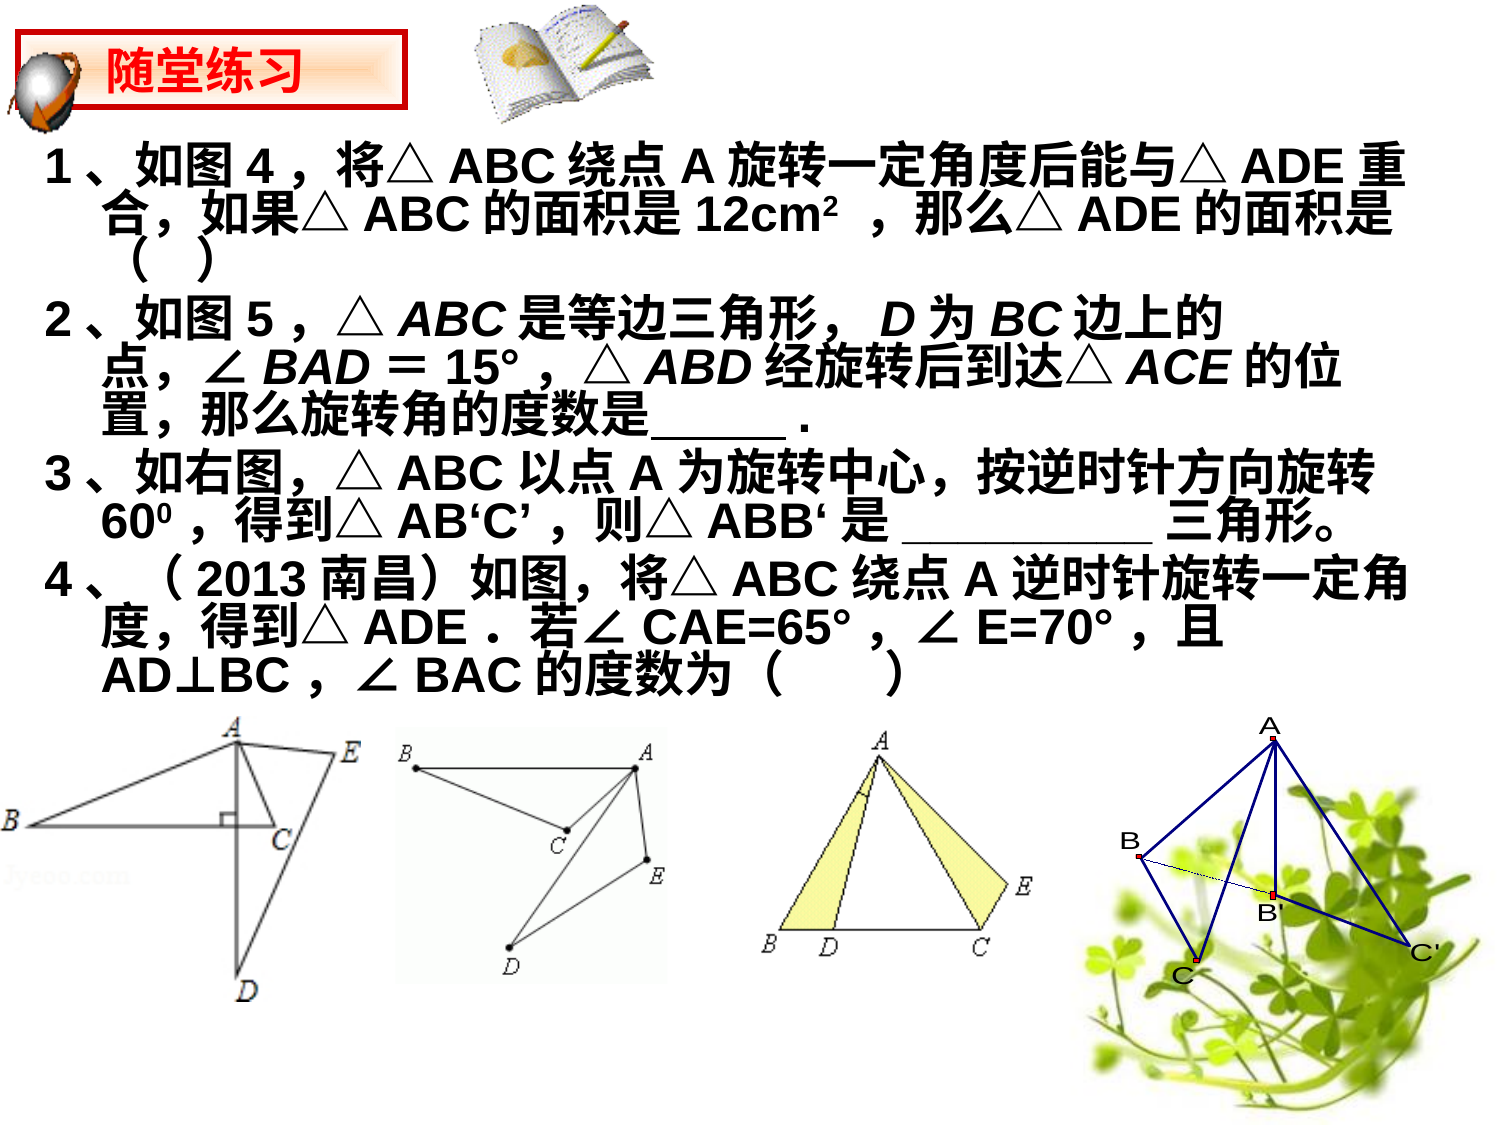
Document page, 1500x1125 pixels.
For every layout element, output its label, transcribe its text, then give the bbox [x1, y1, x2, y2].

picture [0, 0, 1500, 1125]
list 1、如图4，将△ABC绕点A旋转一定角度后能与△ADE重合，如果△ABC的面积是12cm2 ，那么△ADE的面积是（ ） 2、如图5，△ABC是等边三角形，D为BC边上的点，∠BAD＝15°，△ABD经旋转后到达△ACE的位置，那么旋转角的度数是 . 3、如右图，△ABC以点A为旋转中心，按逆时针方向旋转600，得到△AB‘C’，则△ABB‘是_________三角形。 4、（2013南昌）如图，将△ABC绕点A逆时针旋转一定角度，得到△ADE．若∠CAE=65°，∠E=70°，且AD⊥BC，∠BAC的度数为（ ） [29, 137, 1447, 686]
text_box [0, 0, 668, 151]
